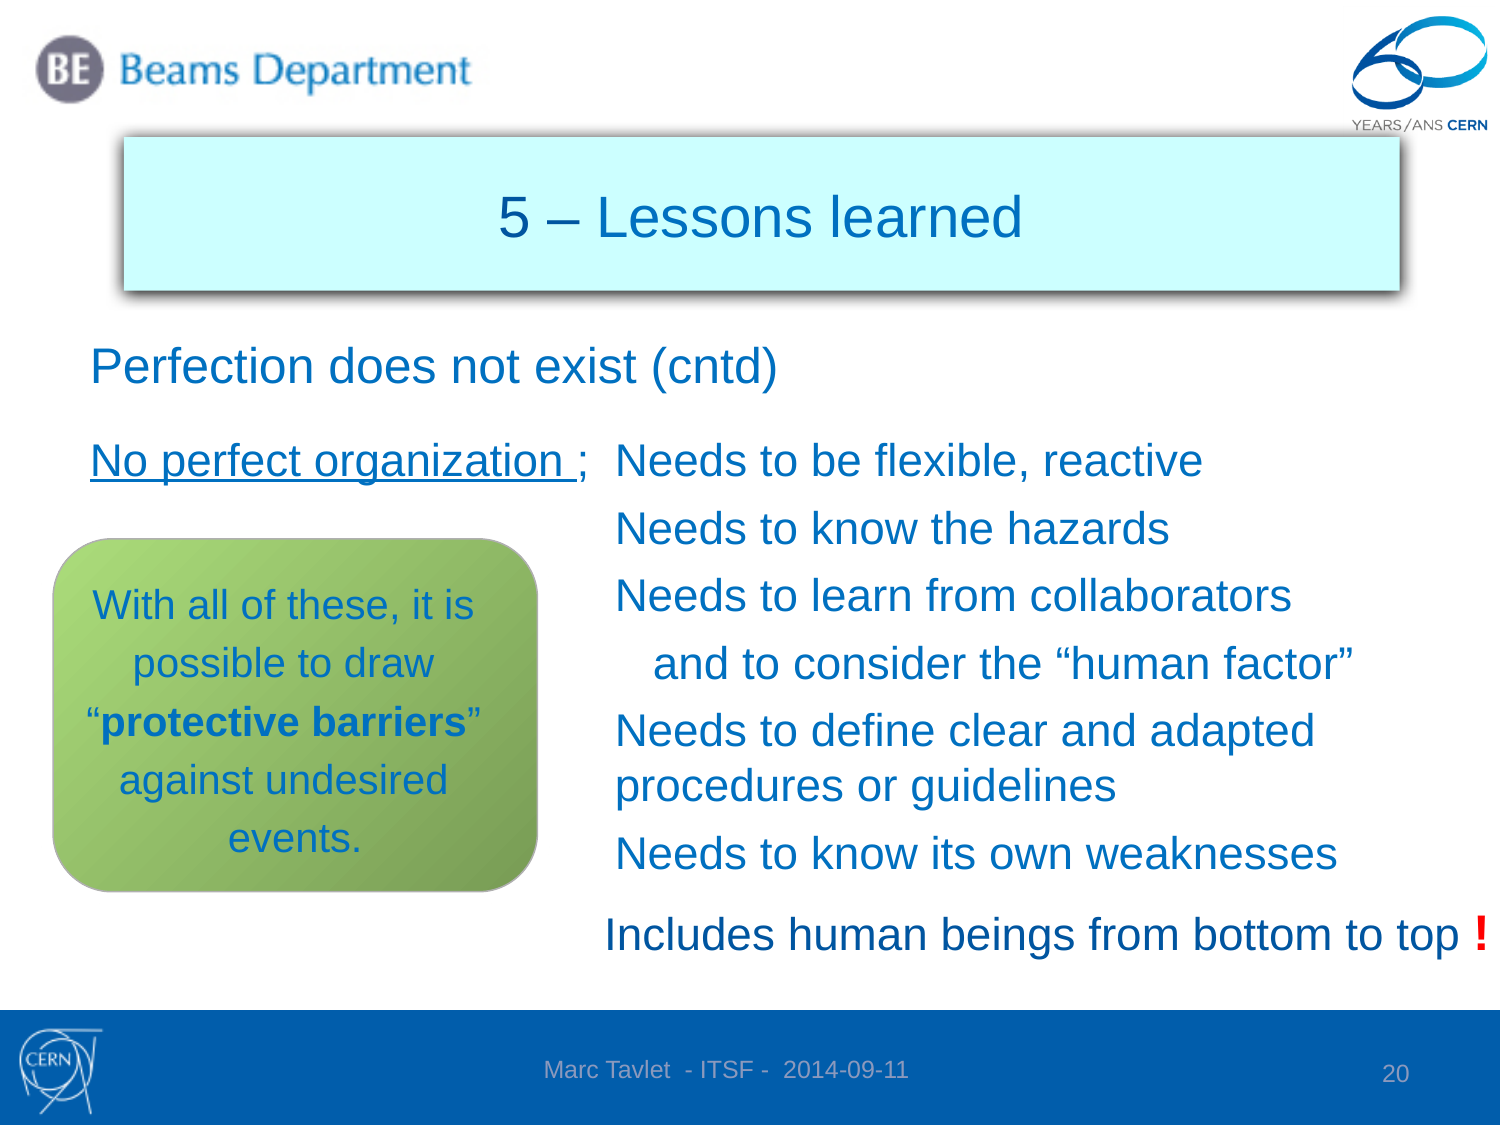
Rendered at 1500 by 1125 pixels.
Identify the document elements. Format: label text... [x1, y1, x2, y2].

text_box 5 – Lessons learned [123, 137, 1400, 291]
text_box With all of these, it is possible to draw “protective barriers” against undesired events. [52, 538, 539, 893]
text_box Includes human beings from bottom to top ! [589, 893, 1500, 968]
picture [1342, 5, 1495, 138]
picture [5, 6, 503, 126]
slide_number 20 [1074, 1042, 1425, 1103]
text_box Perfection does not exist (cntd) No perfect organization ; Needs to be flexible, reactive Needs to know the hazards Needs to learn from collaborators and to consider the “human factor” Needs to define clear and adapted procedures or guidelines Needs to know its own weaknesses [74, 326, 1438, 886]
footer Marc Tavlet - ITSF - 2014-09-11 [466, 1042, 988, 1094]
